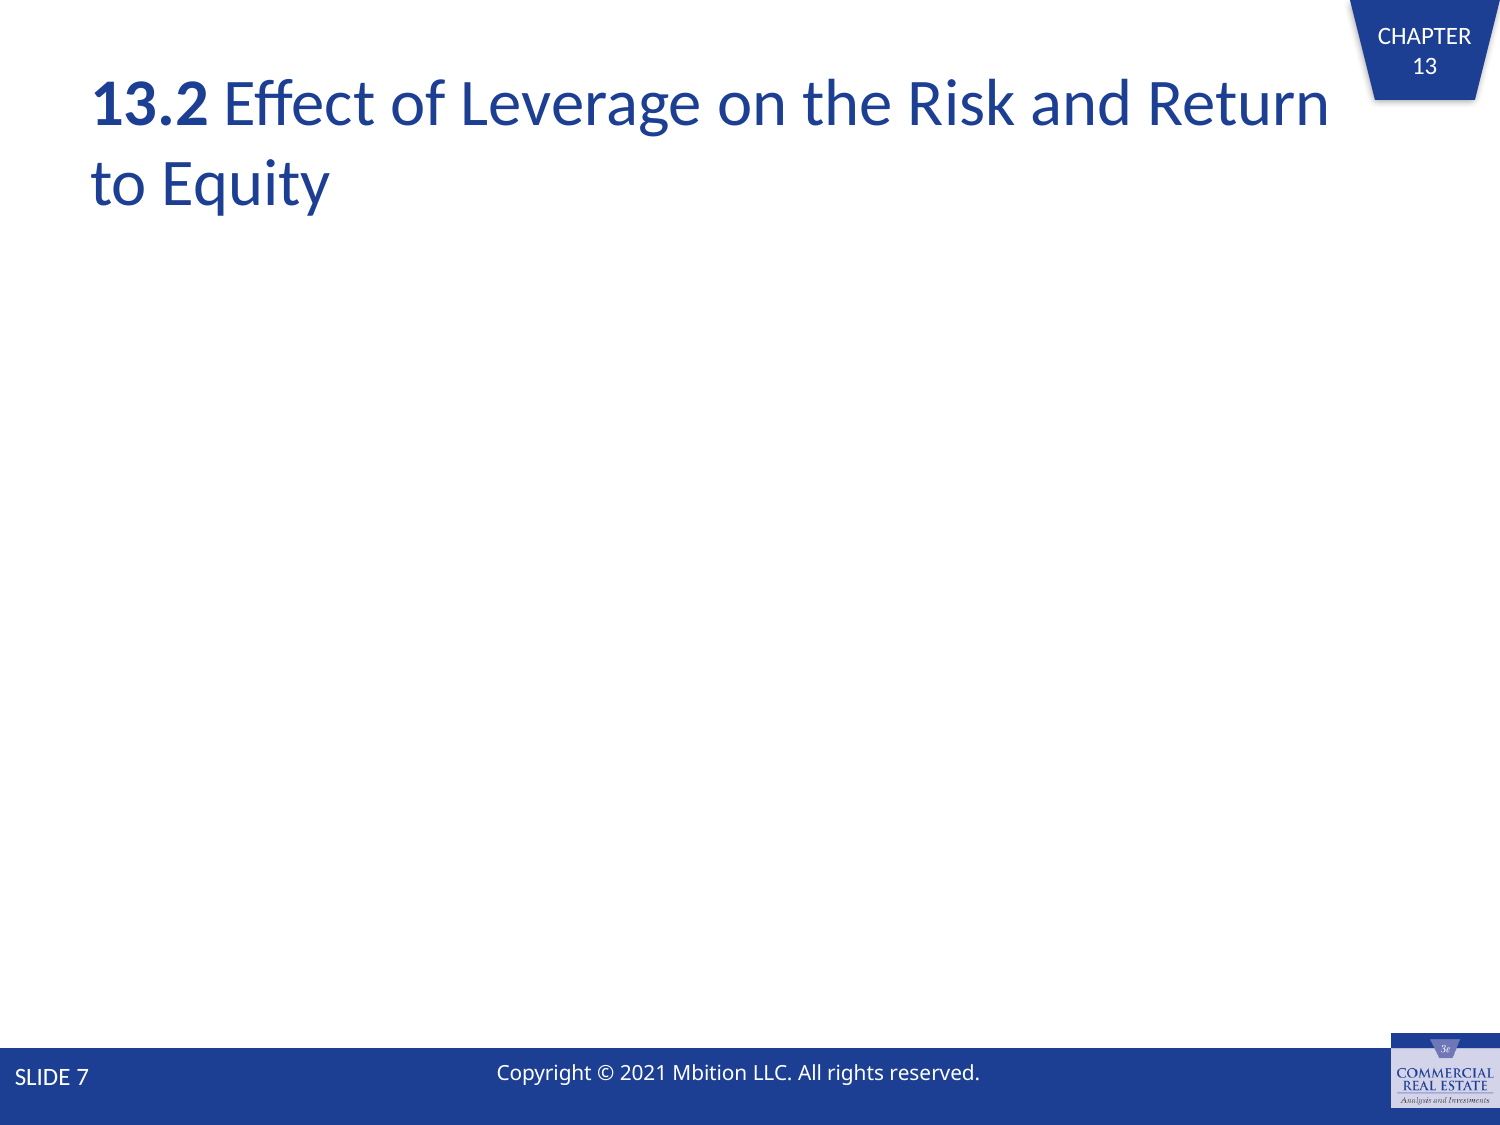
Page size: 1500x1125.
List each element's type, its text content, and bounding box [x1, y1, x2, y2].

title 13.2 Effect of Leverage on the Risk and Return to Equity [75, 45, 1375, 233]
picture [1391, 1033, 1500, 1108]
slide_number SLIDE 7 [0, 1052, 350, 1113]
